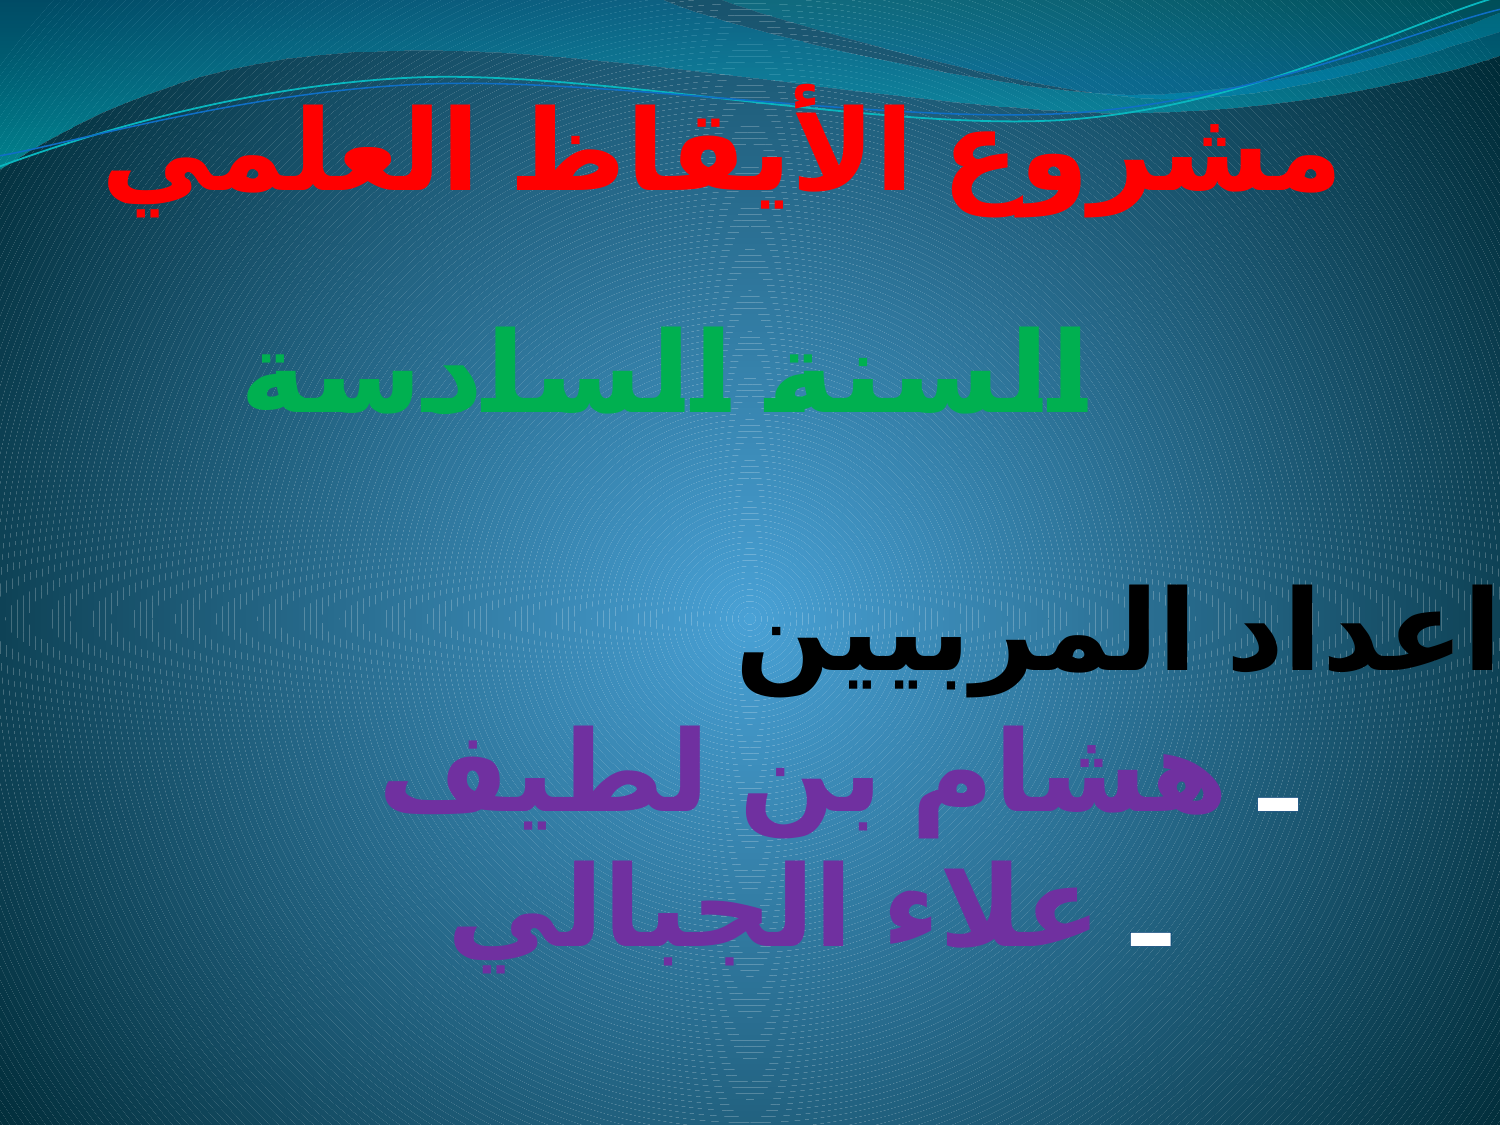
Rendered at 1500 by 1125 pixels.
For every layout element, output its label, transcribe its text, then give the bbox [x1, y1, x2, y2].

text_box مشروع الأيقاظ العلمي [86, 70, 1360, 221]
text_box ـ هشام بن لطيف ـ علاء الجبالي [363, 691, 1313, 977]
text_box اعداد المربيين [721, 550, 1500, 701]
text_box السنة السادسة [224, 292, 1106, 443]
